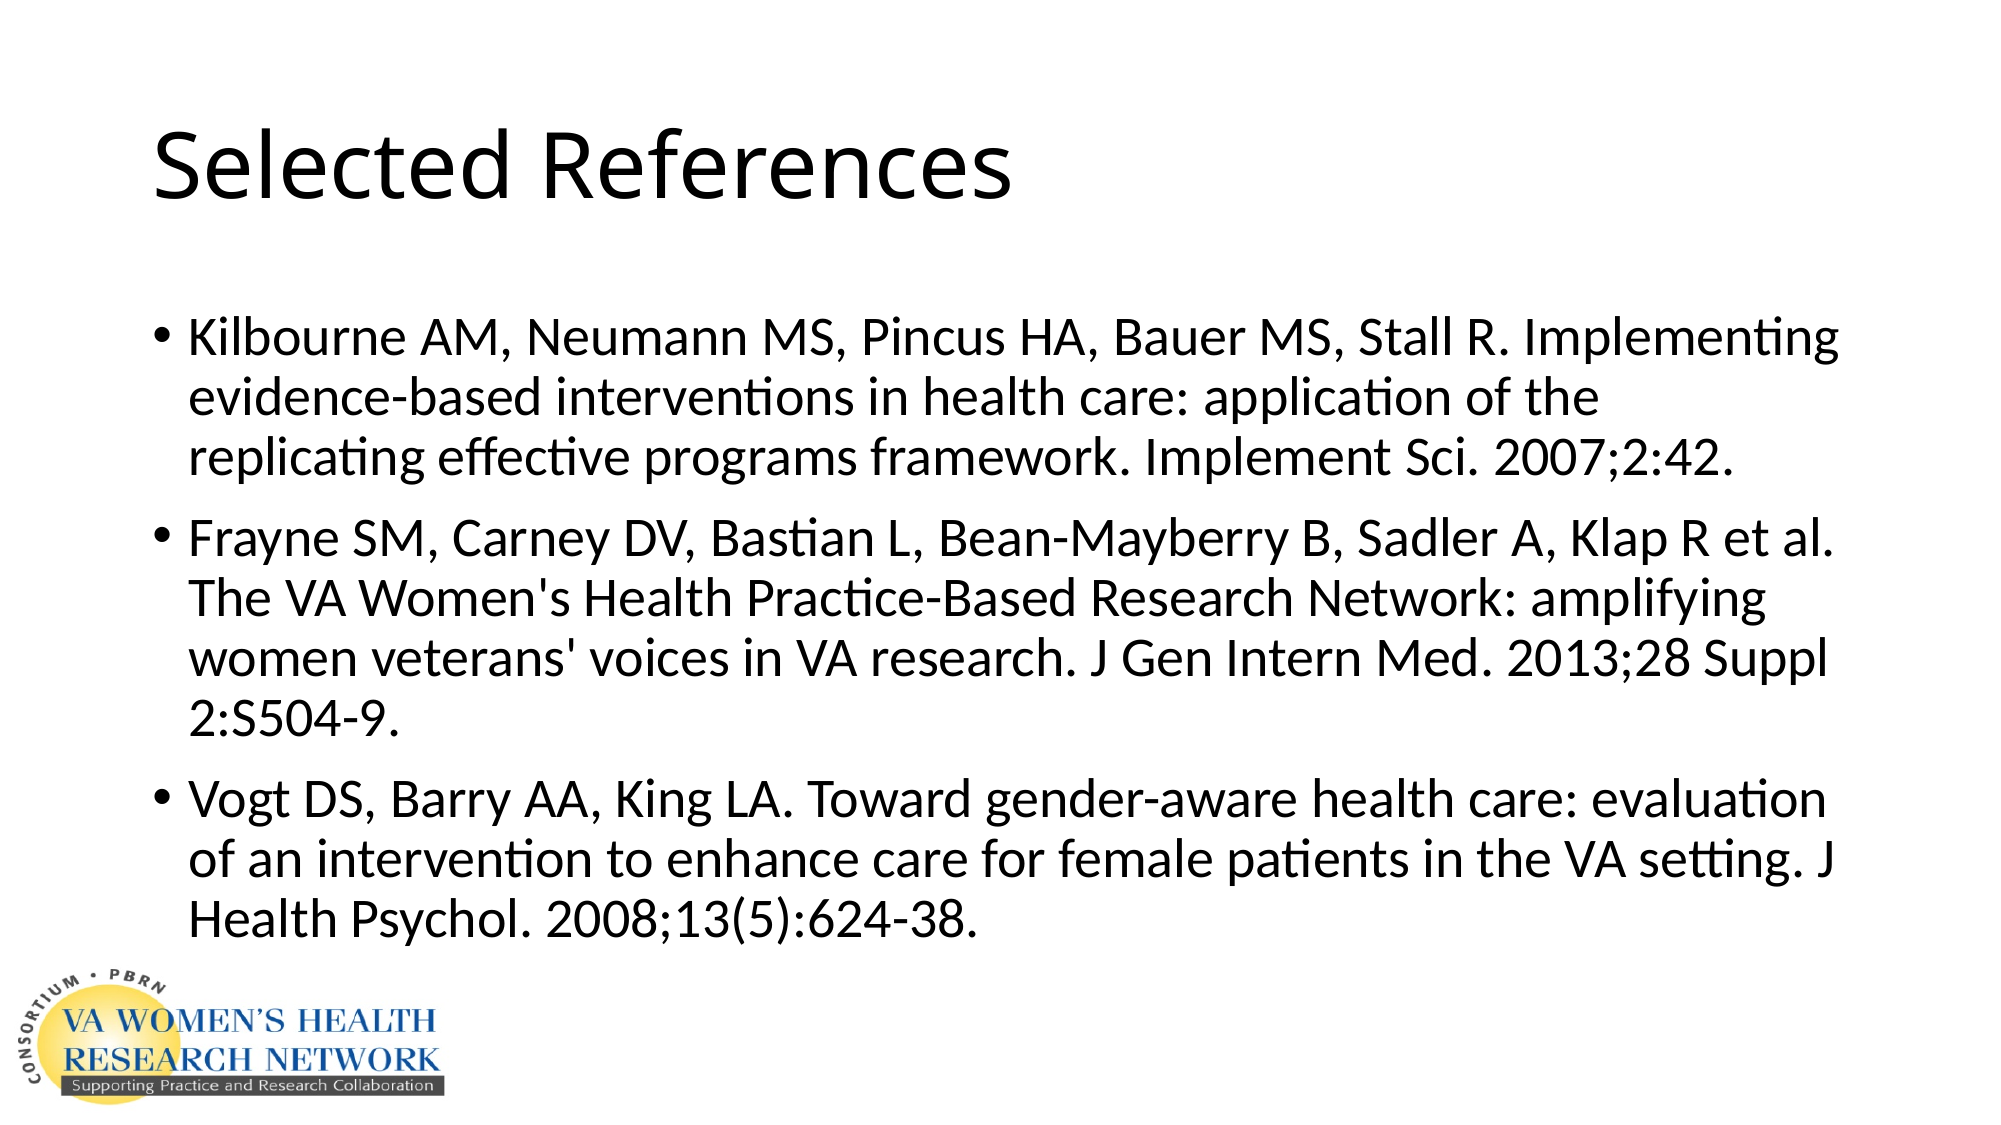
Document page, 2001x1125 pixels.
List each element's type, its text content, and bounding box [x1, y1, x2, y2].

picture [0, 953, 467, 1125]
list Kilbourne AM, Neumann MS, Pincus HA, Bauer MS, Stall R. Implementing evidence-based interventions in health care: application of the replicating effective programs framework. Implement Sci. 2007;2:42. Frayne SM, Carney DV, Bastian L, Bean-Mayberry B, Sadler A, Klap R et al. The VA Women's Health Practice-Based Research Network: amplifying women veterans' voices in VA research. J Gen Intern Med. 2013;28 Suppl 2:S504-9. Vogt DS, Barry AA, King LA. Toward gender-aware health care: evaluation of an intervention to enhance care for female patients in the VA setting. J Health Psychol. 2008;13(5):624-38. [137, 299, 1863, 1014]
title Selected References [137, 59, 1863, 278]
